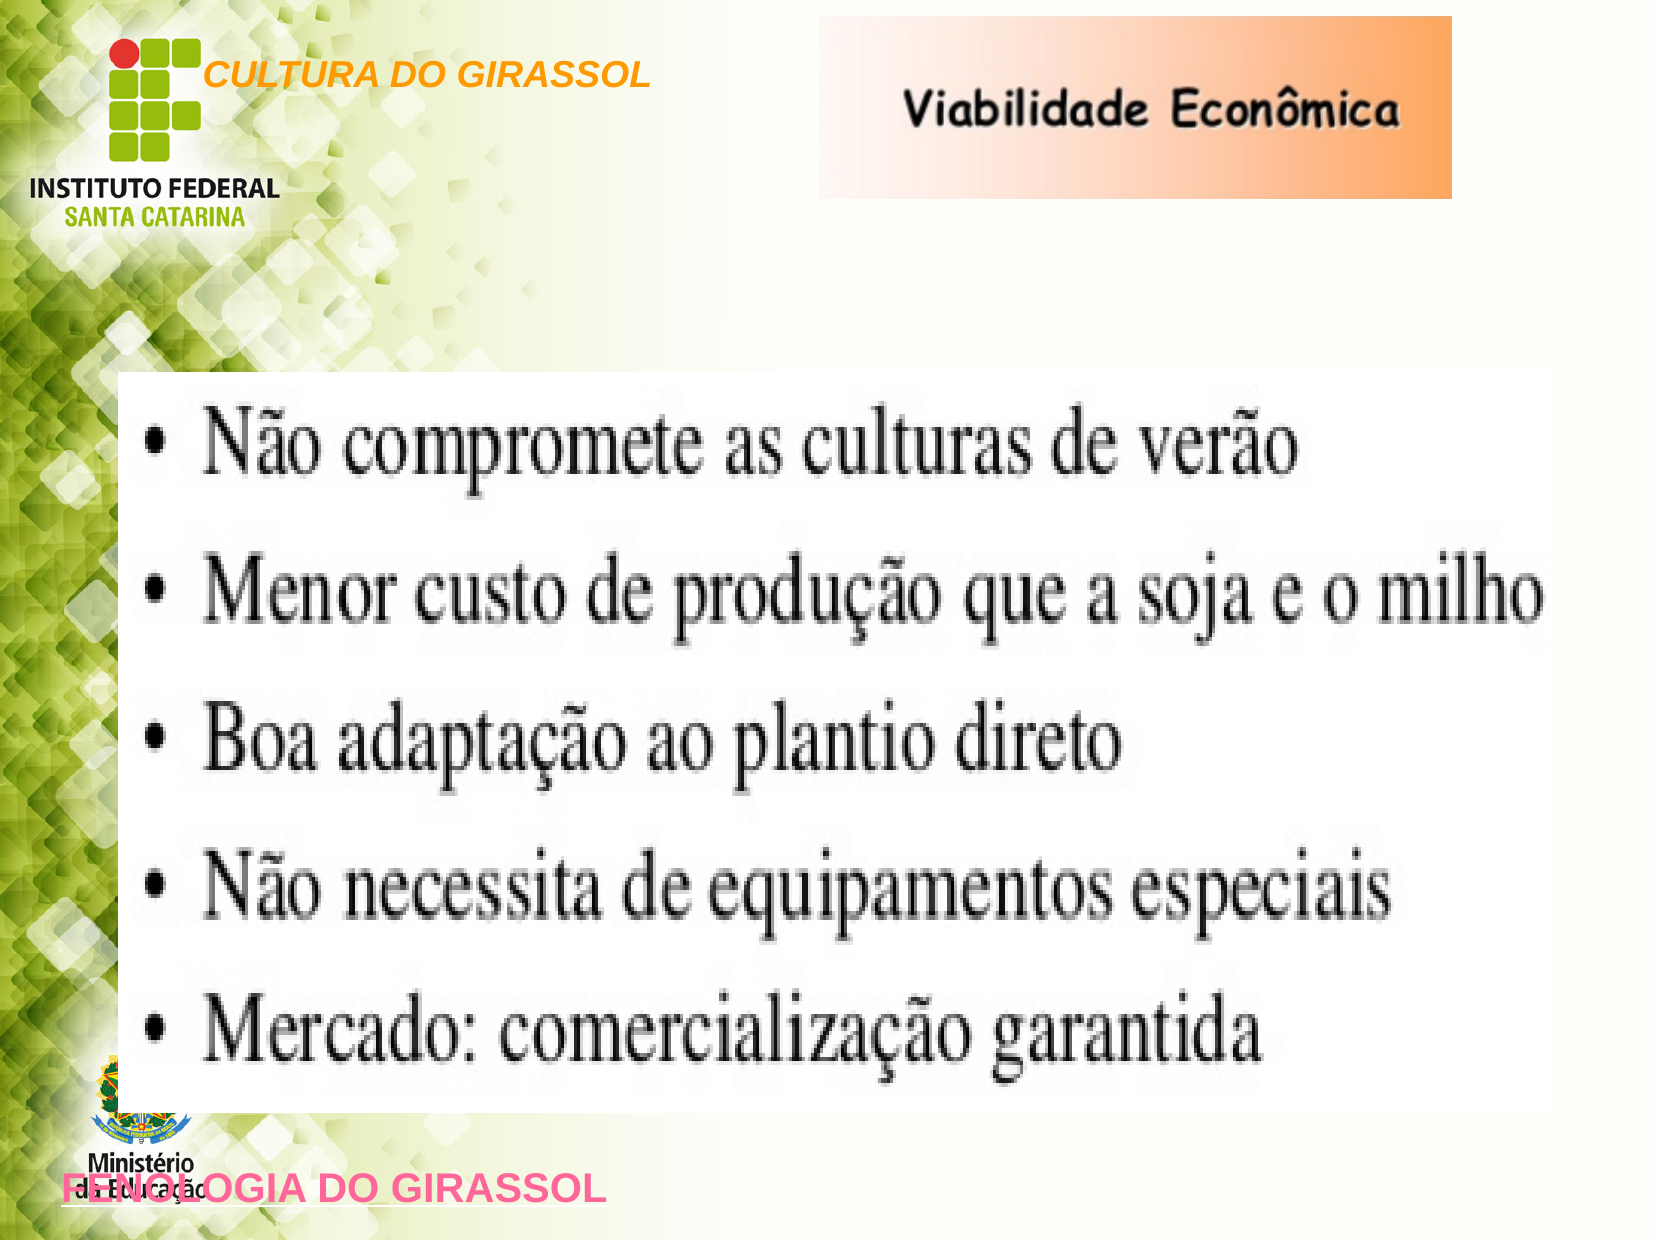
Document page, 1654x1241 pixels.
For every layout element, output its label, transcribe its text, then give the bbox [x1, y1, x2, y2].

picture [0, 0, 1654, 1240]
text_box CULTURA DO GIRASSOL [202, 0, 1608, 176]
text_box FENOLOGIA DO GIRASSOL [46, 1153, 549, 1218]
